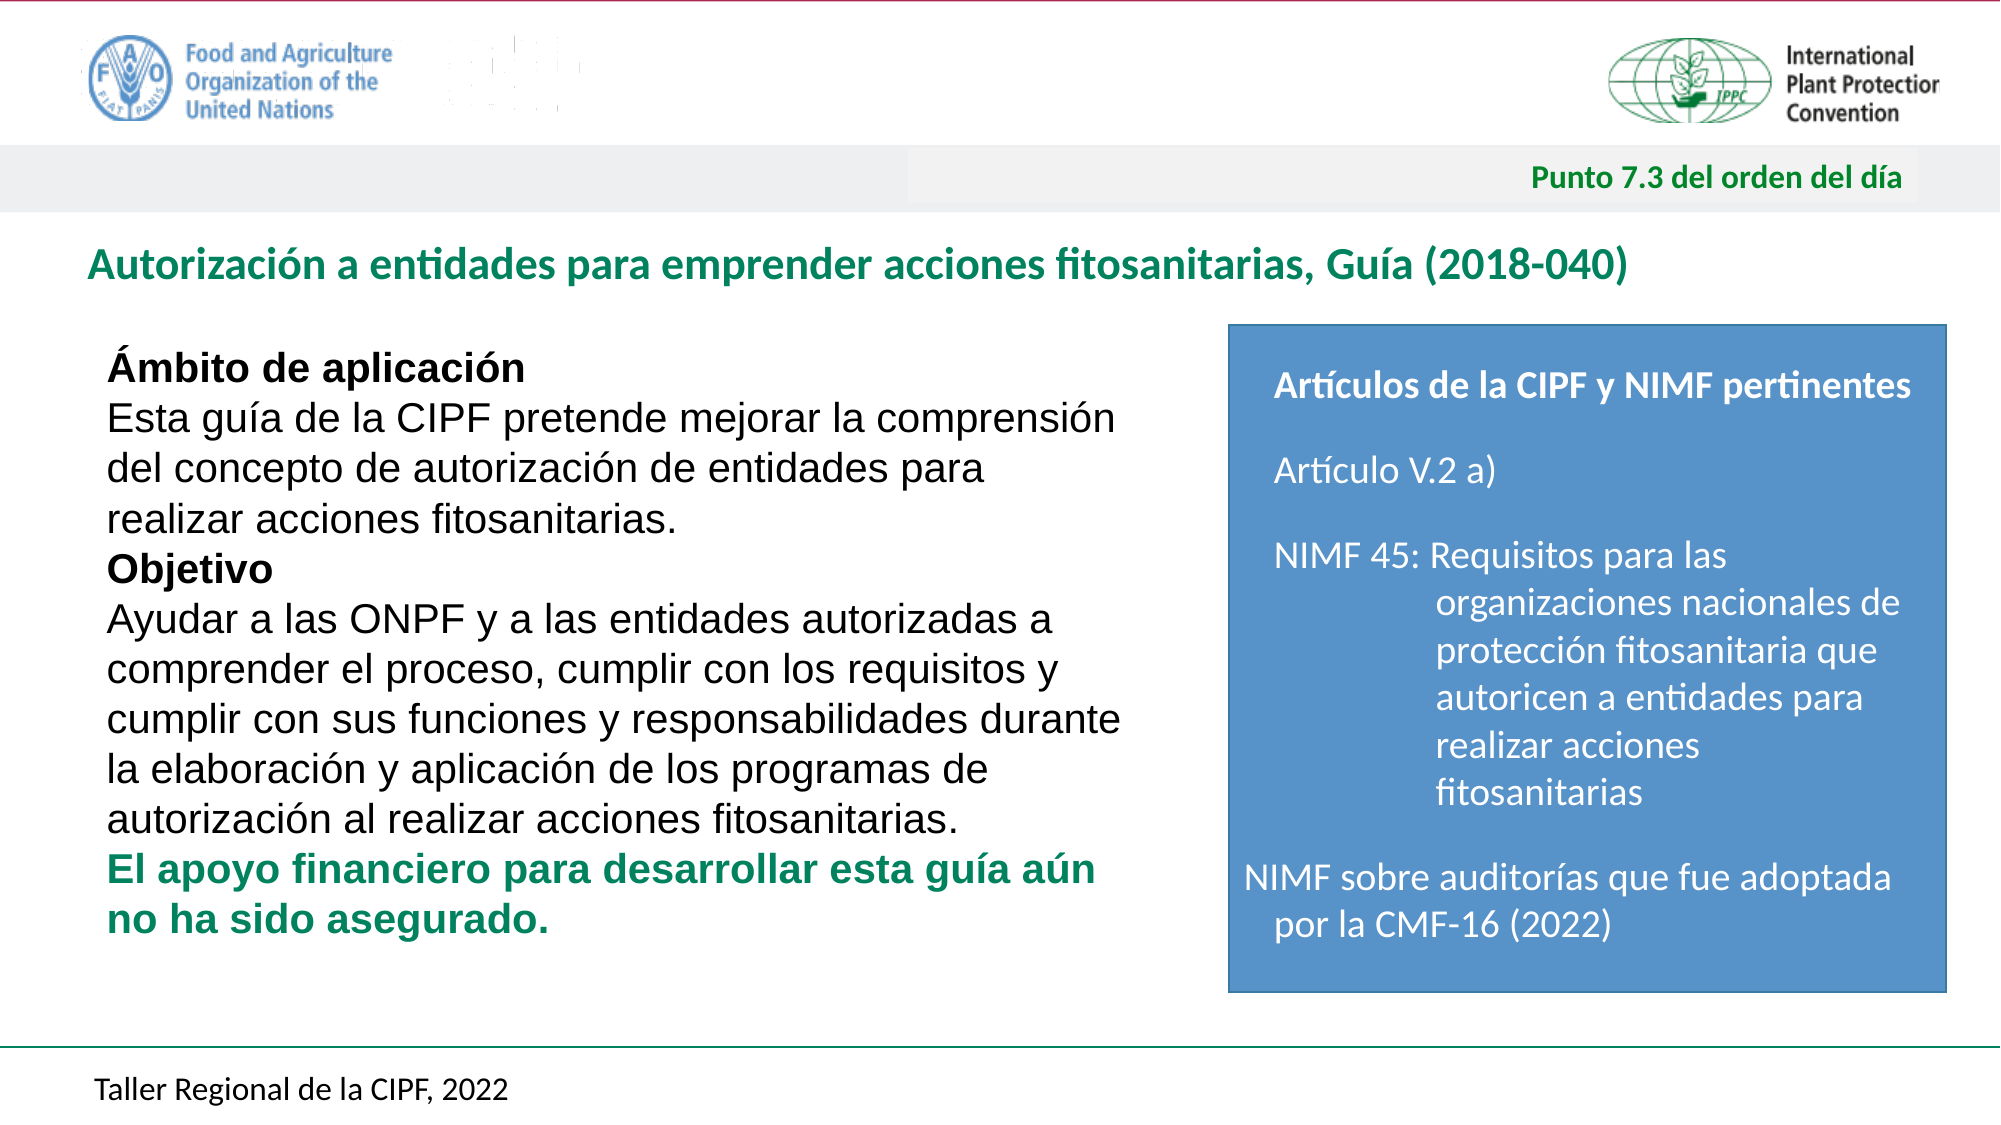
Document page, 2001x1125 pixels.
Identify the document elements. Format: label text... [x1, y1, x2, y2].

title Autorización a entidades para emprender acciones fitosanitarias, Guía (2018-040) [0, 239, 1768, 289]
text_box Taller Regional de la CIPF, 2022 [39, 1049, 564, 1125]
subtitle Ámbito de aplicación Esta guía de la CIPF pretende mejorar la comprensión del concepto de autorización de entidades para realizar acciones fitosanitarias. Objetivo Ayudar a las ONPF y a las entidades autorizadas a comprender el proceso, cumplir con los requisitos y cumplir con sus funciones y responsabilidades durante la elaboración y aplicación de los programas de autorización al realizar acciones fitosanitarias. El apoyo financiero para desarrollar esta guía aún no ha sido asegurado. [18, 341, 1184, 977]
text_box Artículos de la CIPF y NIMF pertinentes Artículo V.2 a) NIMF 45: Requisitos para las organizaciones nacionales de protección fitosanitaria que autoricen a entidades para realizar acciones fitosanitarias NIMF sobre auditorías que fue adoptada por la CMF-16 (2022) [1228, 324, 1947, 993]
text_box Punto 7.3 del orden del día [907, 147, 1919, 203]
